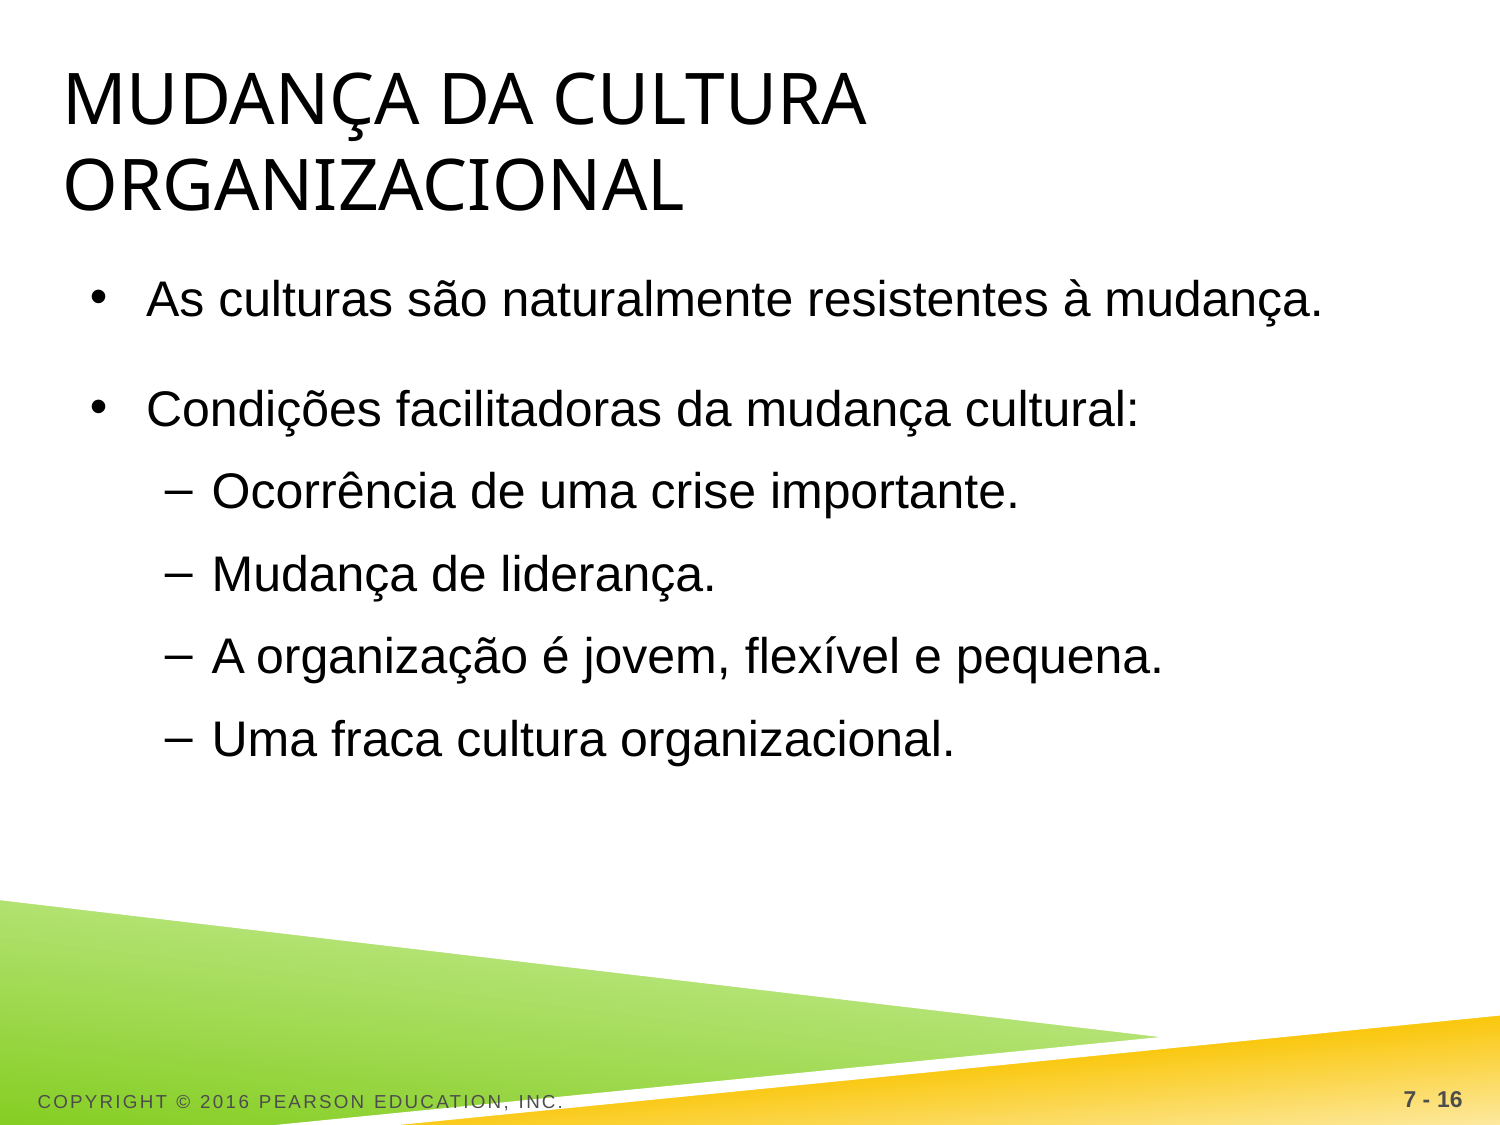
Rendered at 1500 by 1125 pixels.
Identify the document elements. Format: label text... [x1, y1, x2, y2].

text_box As culturas são naturalmente resistentes à mudança. Condições facilitadoras da mudança cultural: Ocorrência de uma crise importante. Mudança de liderança. A organização é jovem, flexível e pequena. Uma fraca cultura organizacional. [74, 258, 1425, 1027]
footer Copyright © 2016 Pearson Education, Inc. [37, 1052, 588, 1113]
title Mudança da Cultura Organizacional [62, 45, 1463, 233]
slide_number 7 - 16 [1387, 1052, 1463, 1113]
